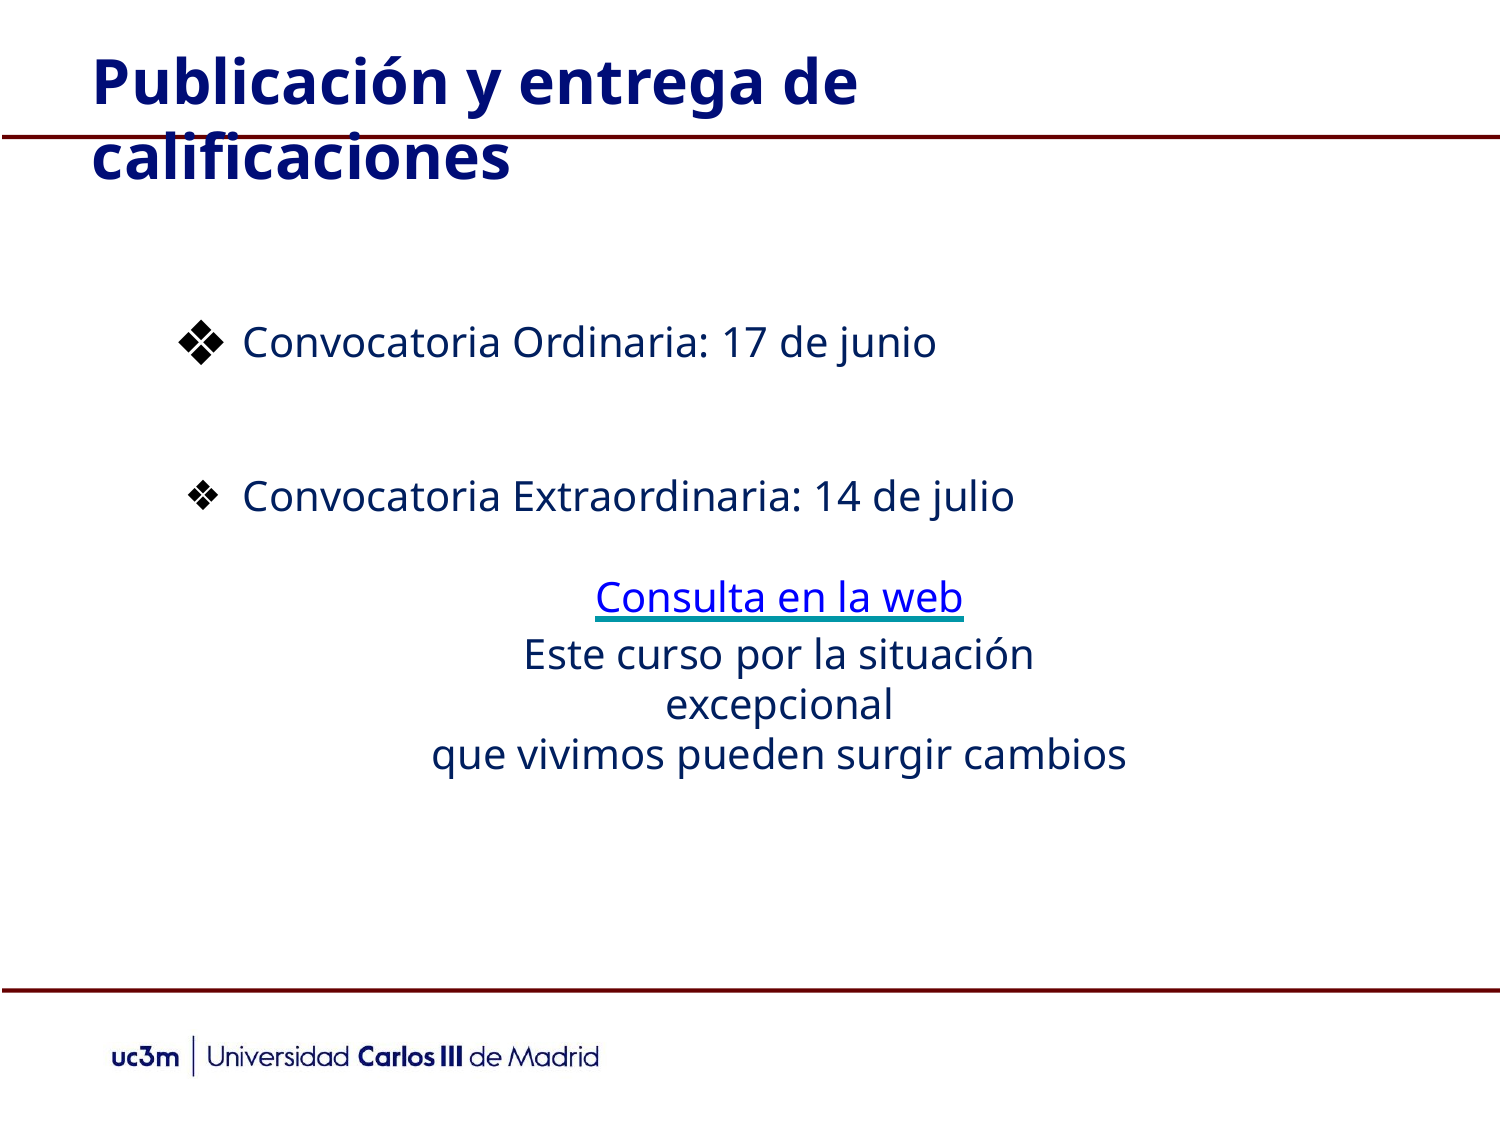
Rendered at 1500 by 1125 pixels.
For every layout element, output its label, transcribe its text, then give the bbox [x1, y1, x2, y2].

title Publicación y entrega de calificaciones [89, 40, 1230, 231]
text_box [2, 988, 1500, 993]
text_box Convocatoria Ordinaria: 17 de junio Convocatoria Extraordinaria: 14 de julio Consulta en la web Este curso por la situación excepcional que vivimos pueden surgir cambios [172, 313, 1145, 778]
text_box [2, 134, 89, 140]
picture [102, 1029, 607, 1079]
text_box [1230, 134, 1500, 140]
